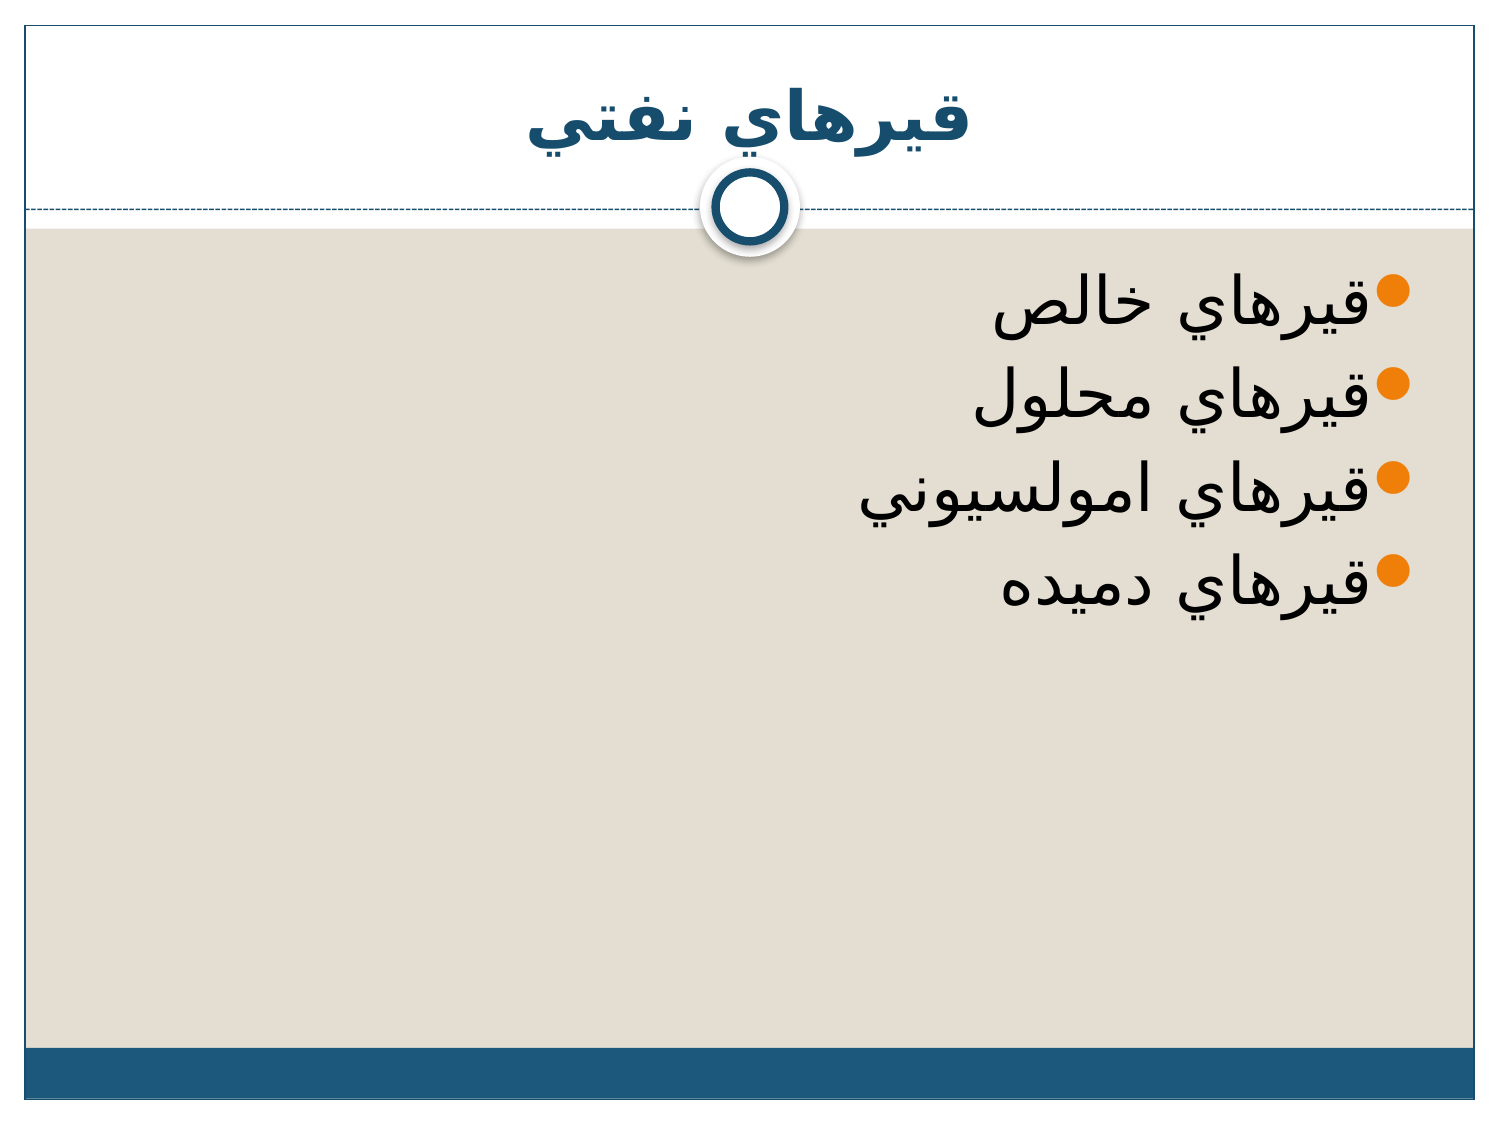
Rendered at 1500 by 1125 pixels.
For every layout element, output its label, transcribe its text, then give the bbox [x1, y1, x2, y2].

title قيرهاي نفتي [49, 37, 1450, 163]
list قيرهاي خالص قيرهاي محلول قيرهاي امولسيوني قيرهاي دميده [49, 250, 1445, 1001]
